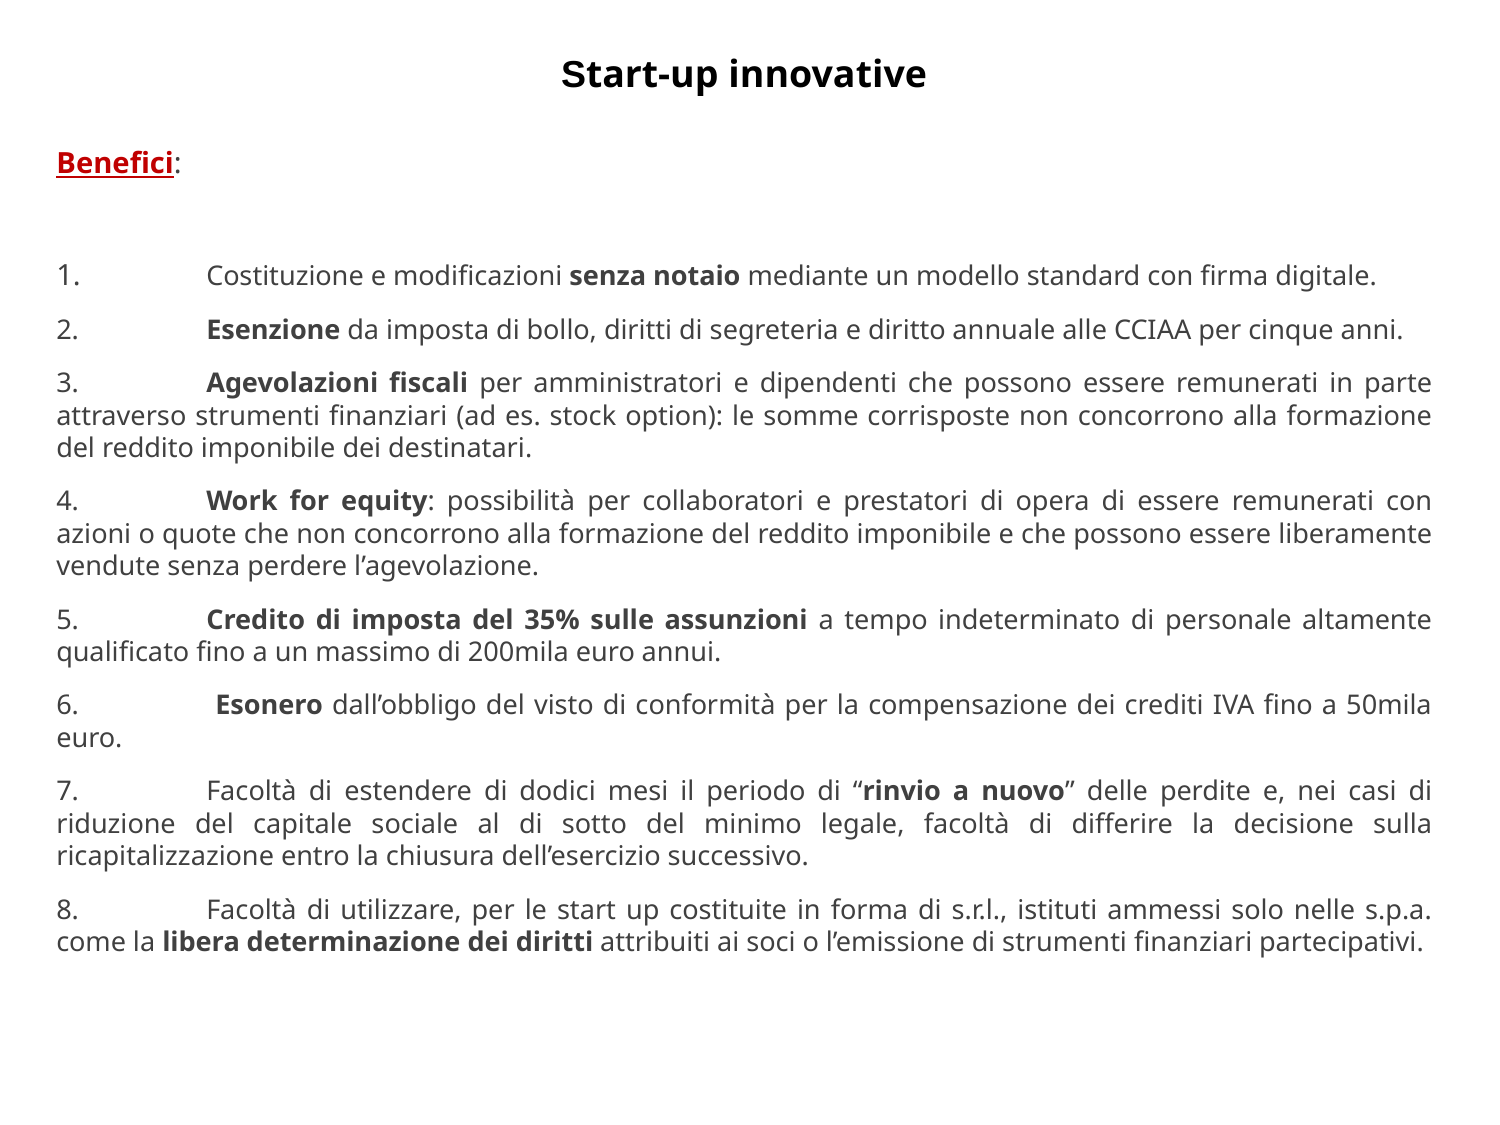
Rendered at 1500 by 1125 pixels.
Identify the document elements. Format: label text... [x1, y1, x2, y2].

list Benefici: 1. Costituzione e modificazioni senza notaio mediante un modello standard con firma digitale. 2. Esenzione da imposta di bollo, diritti di segreteria e diritto annuale alle CCIAA per cinque anni. 3. Agevolazioni fiscali per amministratori e dipendenti che possono essere remunerati in parte attraverso strumenti finanziari (ad es. stock option): le somme corrisposte non concorrono alla formazione del reddito imponibile dei destinatari. 4. Work for equity: possibilità per collaboratori e prestatori di opera di essere remunerati con azioni o quote che non concorrono alla formazione del reddito imponibile e che possono essere liberamente vendute senza perdere l’agevolazione. 5. Credito di imposta del 35% sulle assunzioni a tempo indeterminato di personale altamente qualificato fino a un massimo di 200mila euro annui. 6. Esonero dall’obbligo del visto di conformità per la compensazione dei crediti IVA fino a 50mila euro. 7. Facoltà di estendere di dodici mesi il periodo di “rinvio a nuovo” delle perdite e, nei casi di riduzione del capitale sociale al di sotto del minimo legale, facoltà di differire la decisione sulla ricapitalizzazione entro la chiusura dell’esercizio successivo. 8. Facoltà di utilizzare, per le start up costituite in forma di s.r.l., istituti ammessi solo nelle s.p.a. come la libera determinazione dei diritti attribuiti ai soci o l’emissione di strumenti finanziari partecipativi. [41, 137, 1447, 1125]
text_box Start-up innovative [76, 42, 1412, 103]
